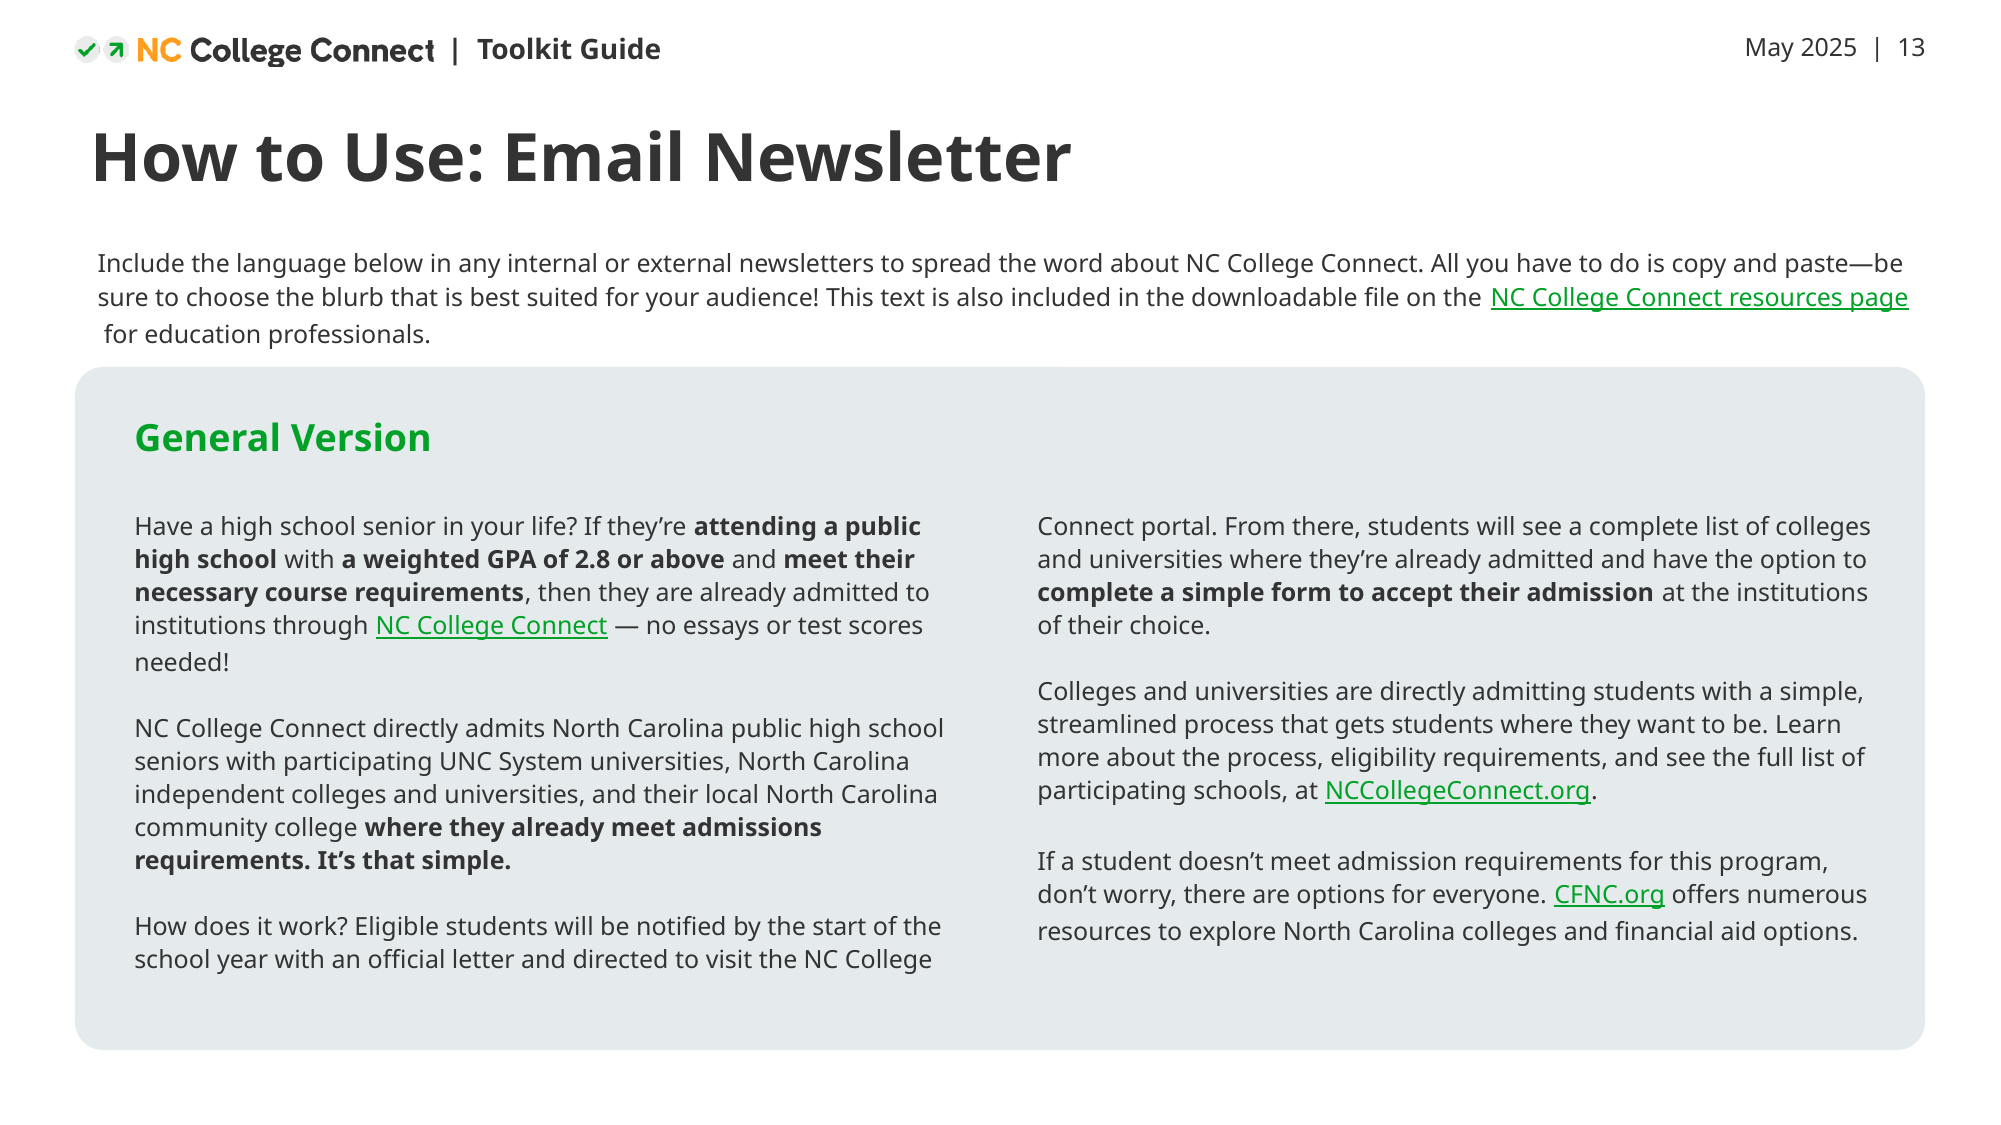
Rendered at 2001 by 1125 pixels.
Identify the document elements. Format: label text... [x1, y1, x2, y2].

list Include the language below in any internal or external newsletters to spread the word about NC College Connect. All you have to do is copy and paste—be sure to choose the blurb that is best suited for your audience! This text is also included in the downloadable file on the NC College Connect resources page for education professionals. [75, 237, 1925, 314]
text_box Have a high school senior in your life? If they’re attending a public high school with a weighted GPA of 2.8 or above and meet their necessary course requirements, then they are already admitted to institutions through NC College Connect — no essays or test scores needed! NC College Connect directly admits North Carolina public high school seniors with participating UNC System universities, North Carolina independent colleges and universities, and their local North Carolina community college where they already meet admissions requirements. It’s that simple. How does it work? Eligible students will be notified by the start of the school year with an official letter and directed to visit the NC College Connect portal. From there, students will see a complete list of colleges and universities where they’re already admitted and have the option to complete a simple form to accept their admission at the institutions of their choice. Colleges and universities are directly admitting students with a simple, streamlined process that gets students where they want to be. Learn more about the process, eligibility requirements, and see the full list of participating schools, at NCCollegeConnect.org. If a student doesn’t meet admission requirements for this program, don’t worry, there are options for everyone. CFNC.org offers numerous resources to explore North Carolina colleges and financial aid options. [112, 500, 1888, 989]
text_box [73, 365, 1927, 1052]
title How to Use: Email Newsletter [75, 114, 1925, 206]
text_box General Version [112, 402, 982, 455]
